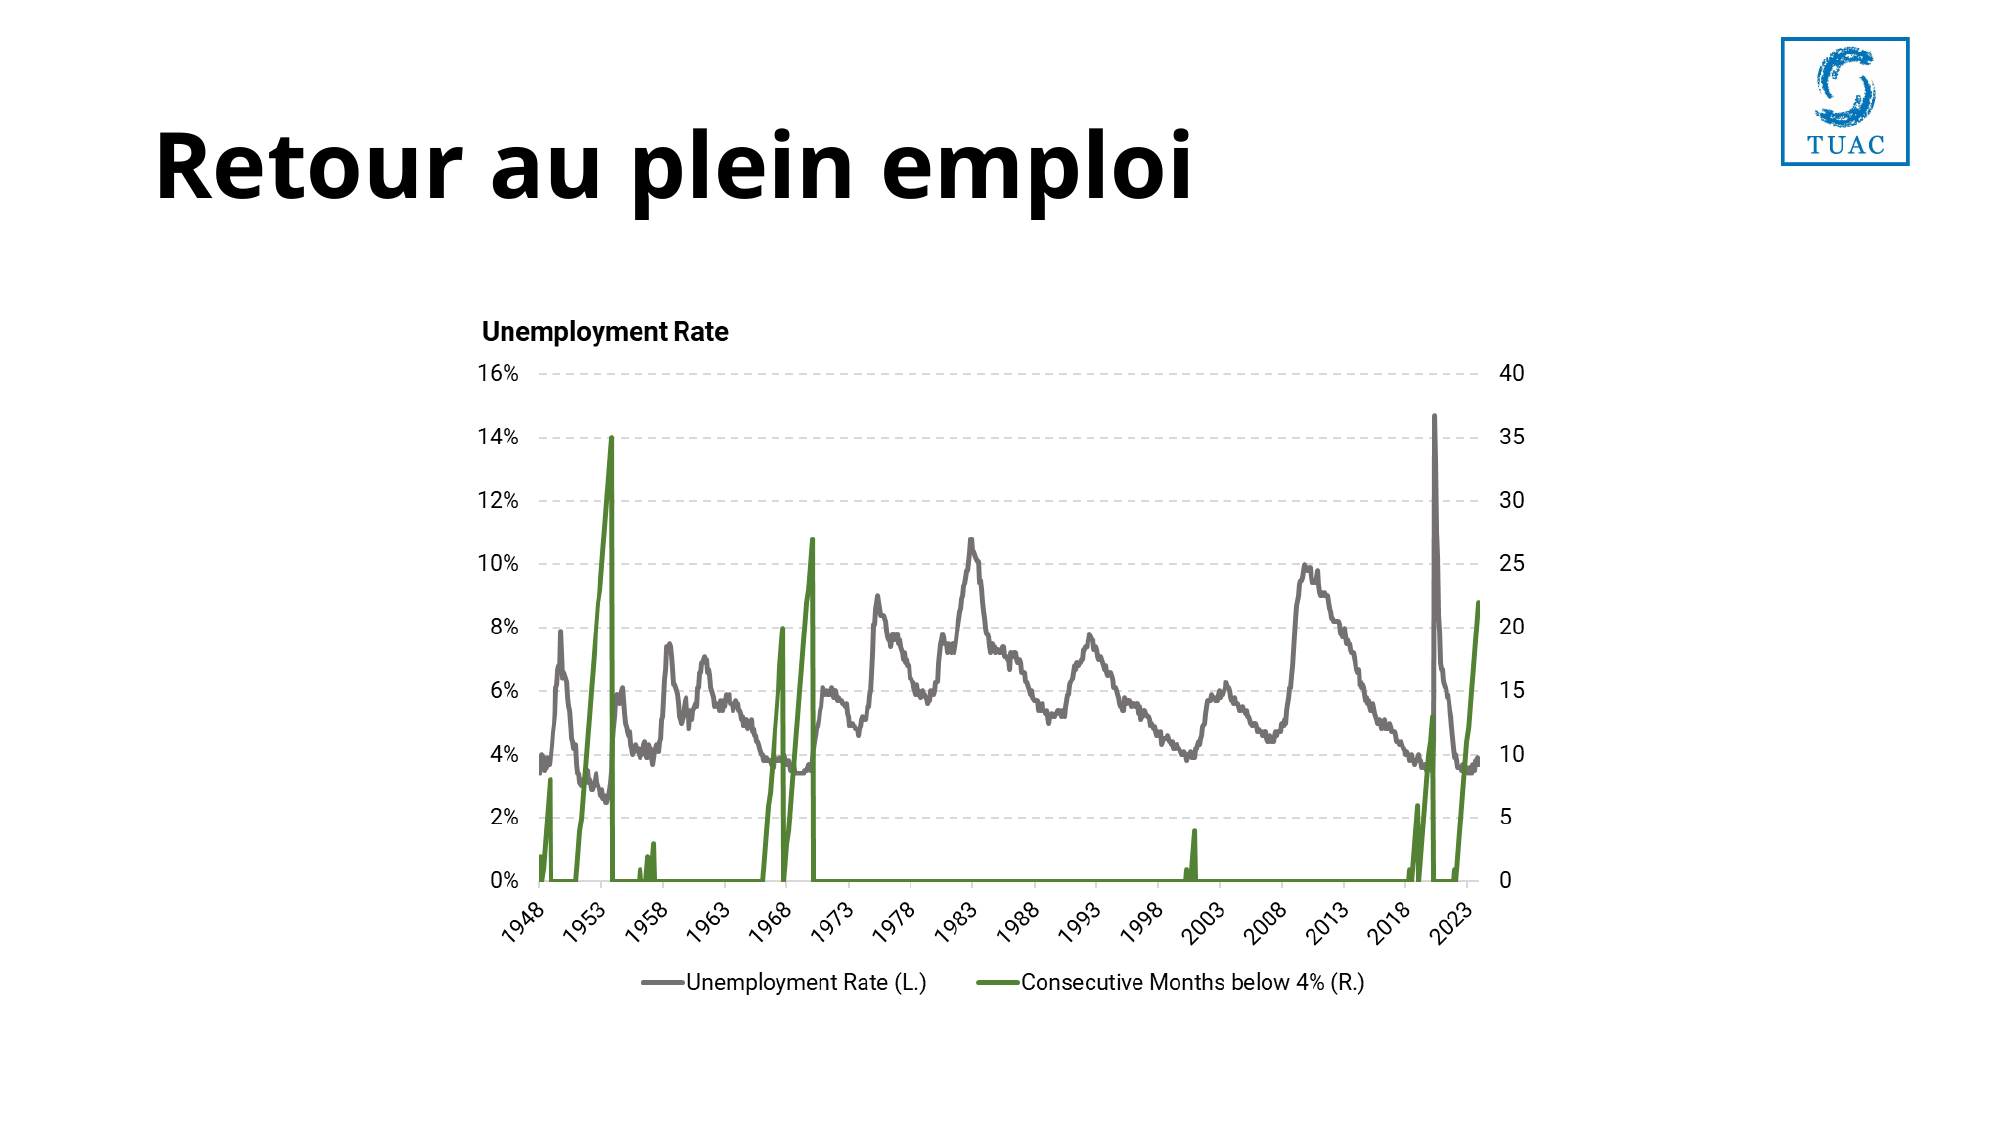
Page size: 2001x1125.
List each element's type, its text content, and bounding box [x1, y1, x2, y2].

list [463, 299, 1537, 1014]
picture [1779, 34, 1911, 169]
title Retour au plein emploi [137, 59, 1863, 278]
